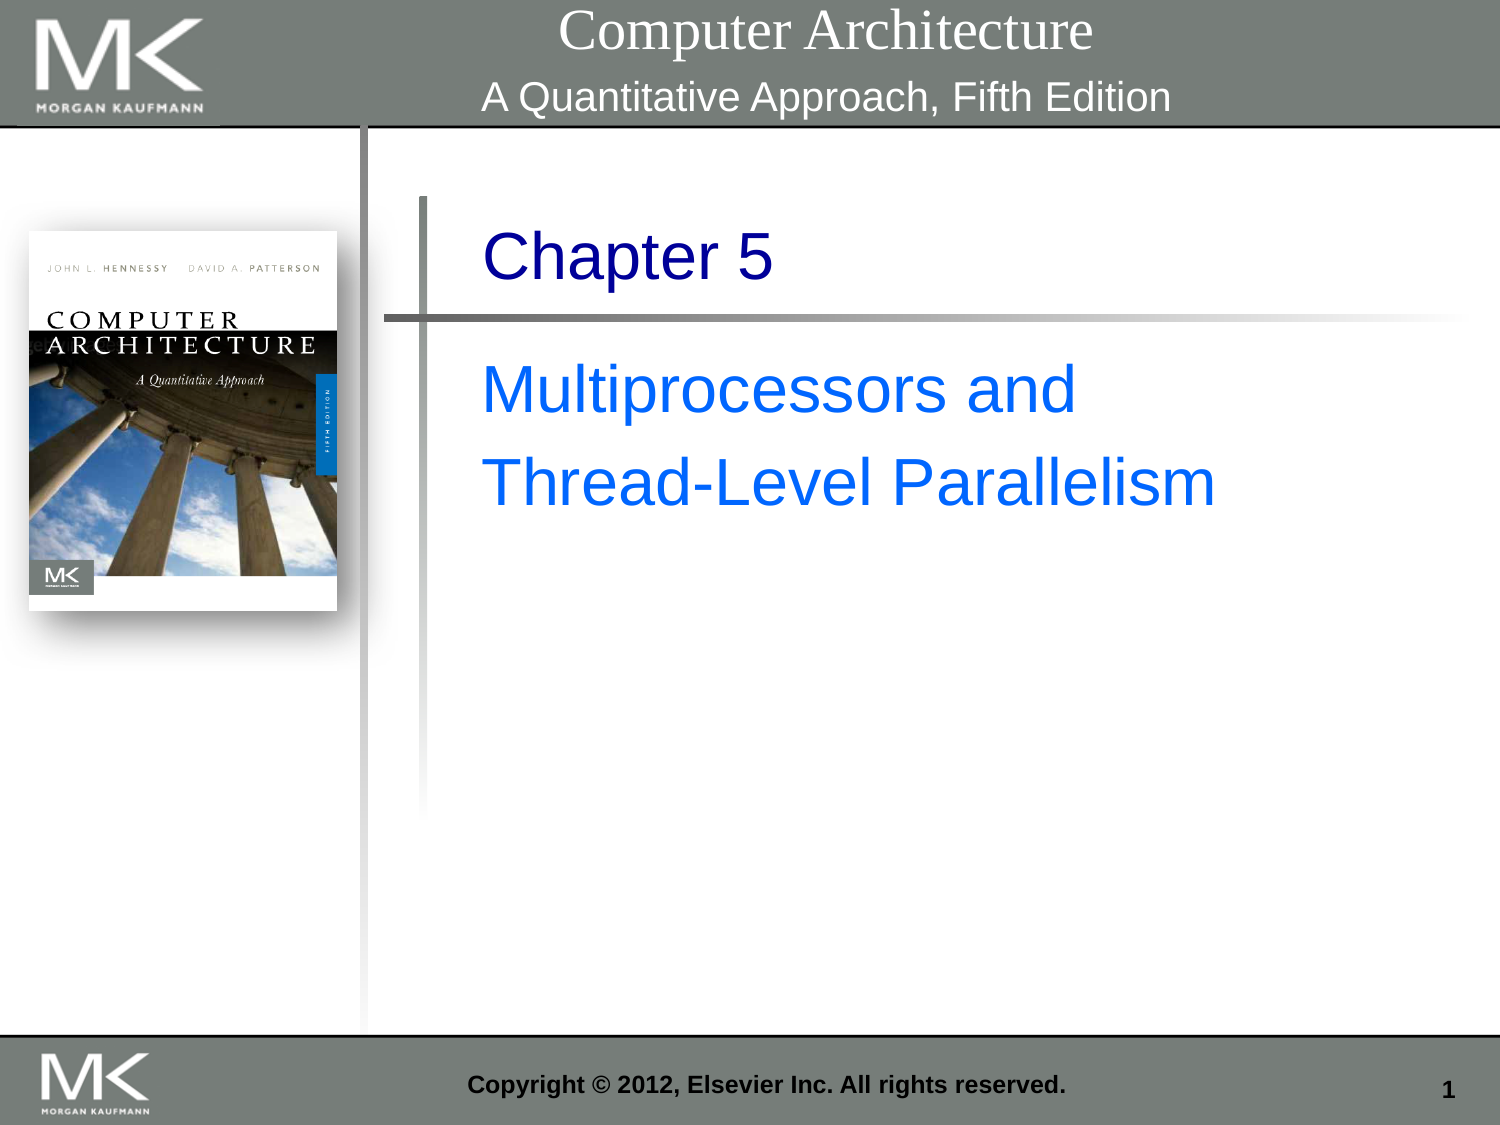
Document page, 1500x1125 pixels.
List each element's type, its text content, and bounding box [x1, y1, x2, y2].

text_box Multiprocessors and Thread-Level Parallelism [466, 337, 1424, 526]
text_box Chapter 5 [467, 205, 791, 301]
text_box Computer Architecture A Quantitative Approach, Fifth Edition [466, 0, 1188, 127]
footer Copyright © 2012, Elsevier Inc. All rights reserved. [170, 1046, 1365, 1106]
picture [29, 1046, 160, 1123]
picture [17, 8, 220, 126]
picture [29, 231, 337, 611]
